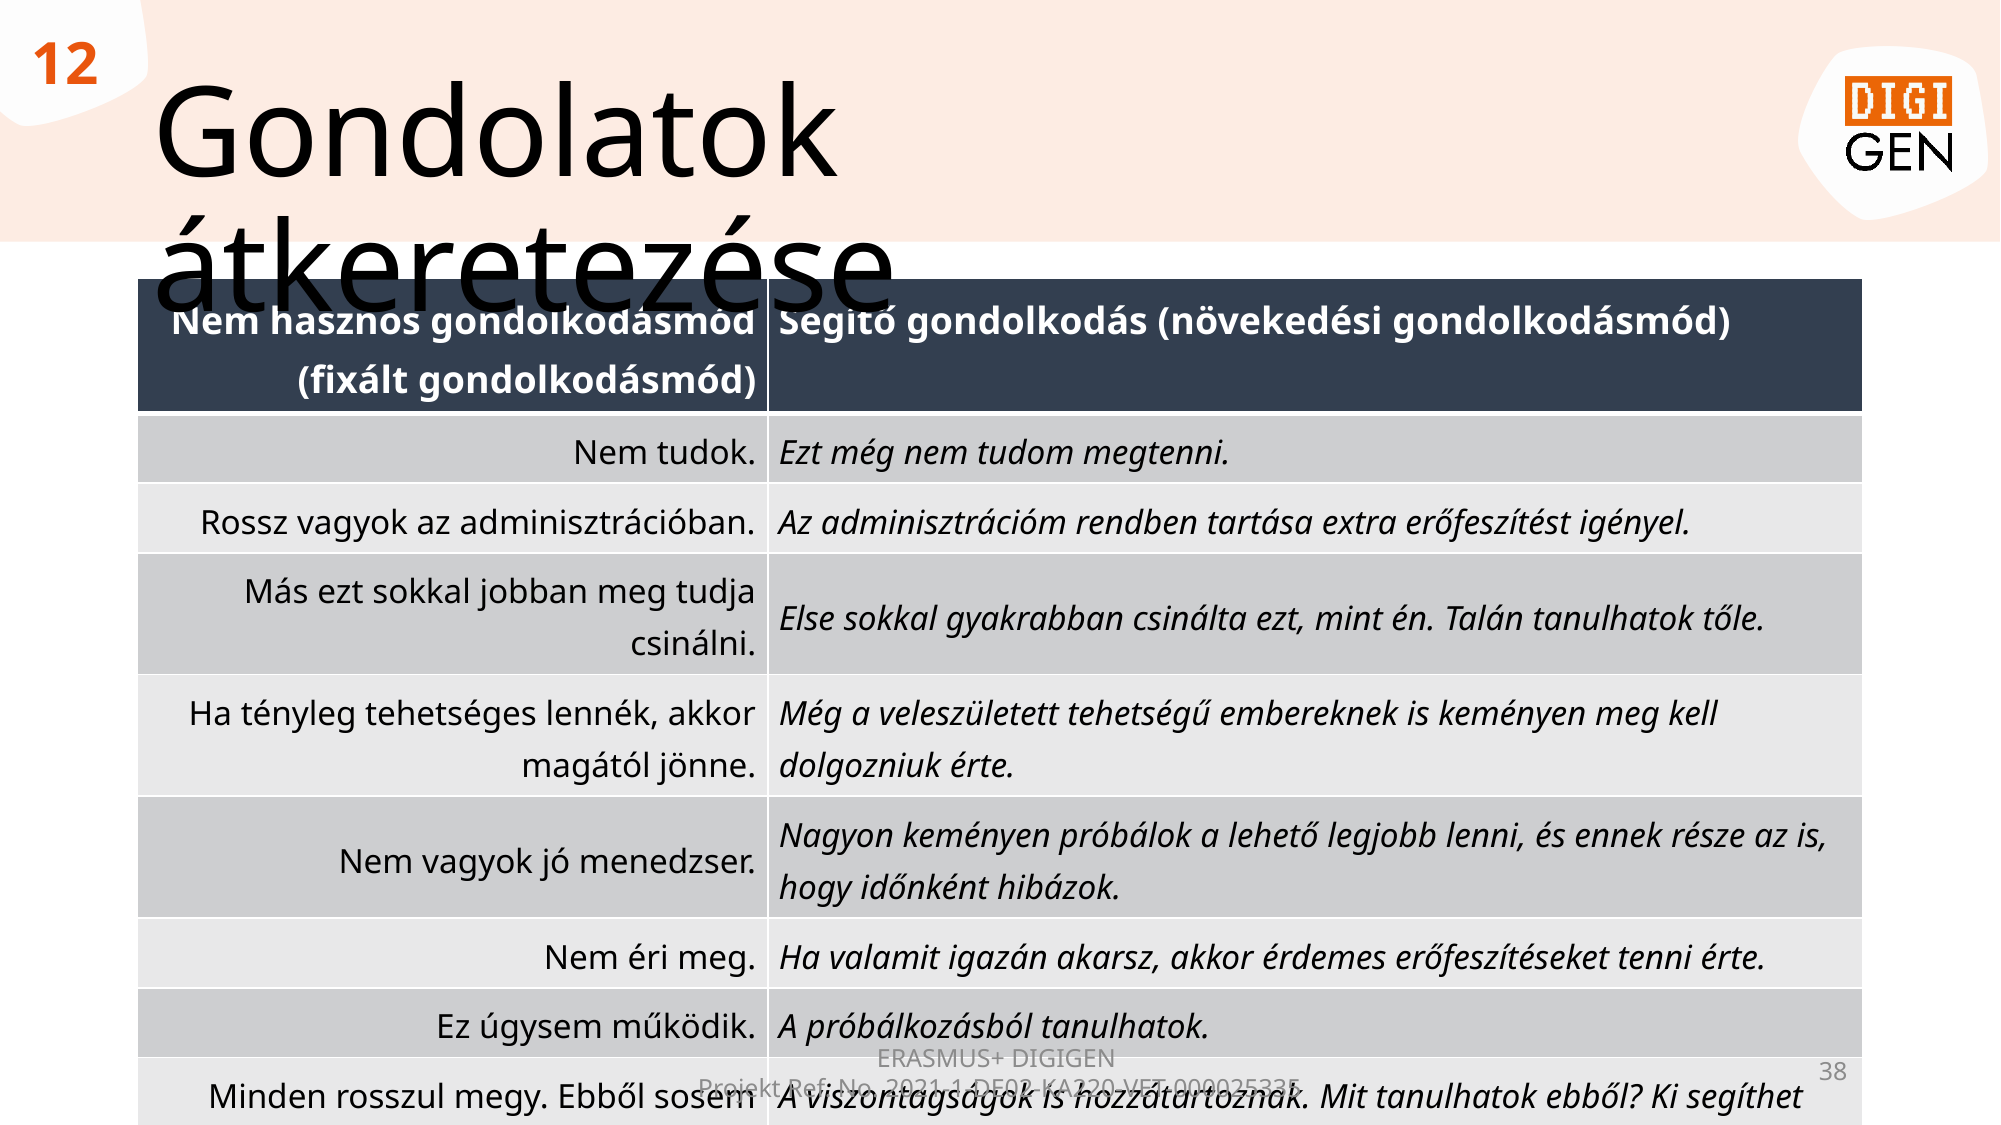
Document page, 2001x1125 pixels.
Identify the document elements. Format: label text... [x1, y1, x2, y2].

table_cell A viszontagságok is hozzátartoznak. Mit tanulhatok ebből? Ki segíthet nekem? [769, 1058, 1862, 1125]
table_cell A próbálkozásból tanulhatok. [769, 989, 1862, 1057]
table_cell Nagyon keményen próbálok a lehető legjobb lenni, és ennek része az is, hogy időnként hibázok. [769, 797, 1862, 917]
table_cell Nem vagyok jó menedzser. [138, 797, 767, 917]
table_cell Még a veleszületett tehetségű embereknek is keményen meg kell dolgozniuk érte. [769, 675, 1862, 795]
table_cell Ezt még nem tudom megtenni. [769, 416, 1862, 482]
picture [0, 0, 148, 126]
table_cell Az adminisztrációm rendben tartása extra erőfeszítést igényel. [769, 484, 1862, 552]
text_box [148, 0, 2000, 87]
table_cell Ez úgysem működik. [138, 989, 767, 1057]
table_cell Ha tényleg tehetséges lennék, akkor magától jönne. [138, 675, 767, 795]
table_cell Else sokkal gyakrabban csinálta ezt, mint én. Talán tanulhatok tőle. [769, 554, 1862, 674]
table_cell Ha valamit igazán akarsz, akkor érdemes erőfeszítéseket tenni érte. [769, 919, 1862, 987]
title Gondolatok átkeretezése [137, 87, 1628, 190]
table_header Nem hasznos gondolkodásmód (fixált gondolkodásmód) [138, 279, 767, 411]
footer ERASMUS+ DIGIGEN Projekt Ref. No. 2021-1-DE02-KA220-VET-000025335 [662, 1042, 1338, 1103]
slide_number 37 [1764, 1042, 1863, 1103]
table_header Segítő gondolkodás (növekedési gondolkodásmód) [769, 279, 1862, 411]
table_cell Nem éri meg. [138, 919, 767, 987]
picture [1798, 87, 1988, 220]
table_cell Nem tudok. [138, 416, 767, 482]
table_cell Rossz vagyok az adminisztrációban. [138, 484, 767, 552]
table_cell Minden rosszul megy. Ebből sosem lesz semmi. [138, 1058, 767, 1125]
table_cell Más ezt sokkal jobban meg tudja csinálni. [138, 554, 767, 674]
